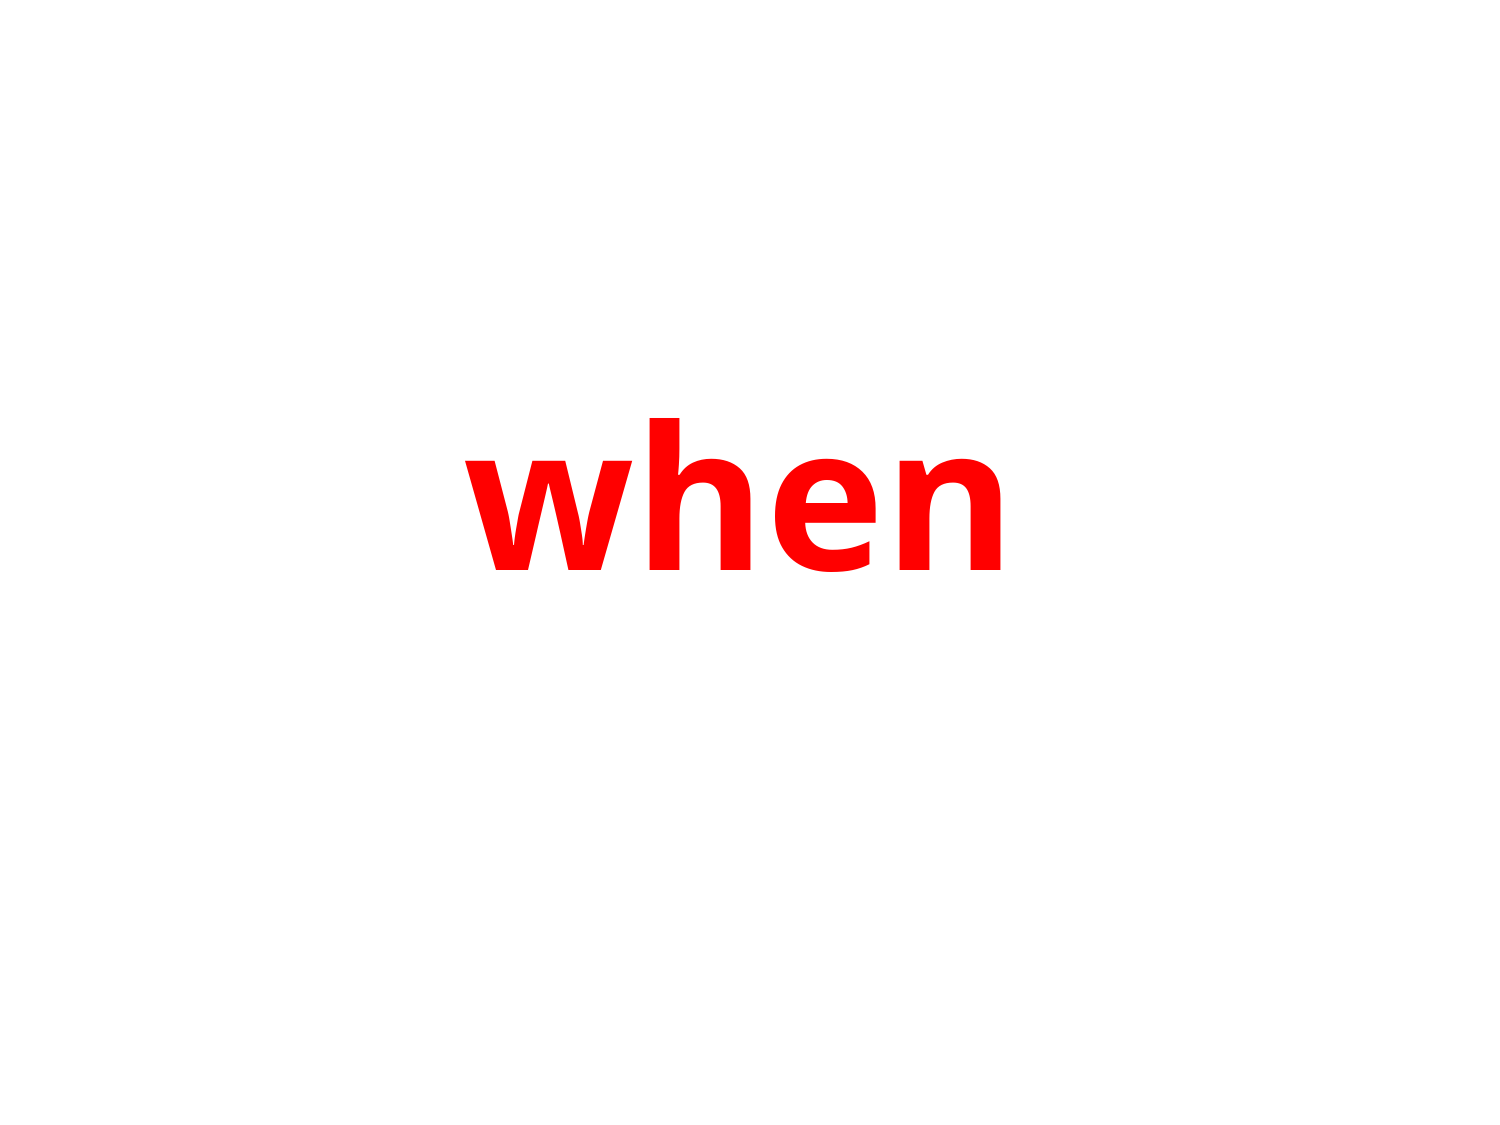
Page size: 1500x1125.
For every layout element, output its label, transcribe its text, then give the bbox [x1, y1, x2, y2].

title when [64, 397, 1415, 585]
